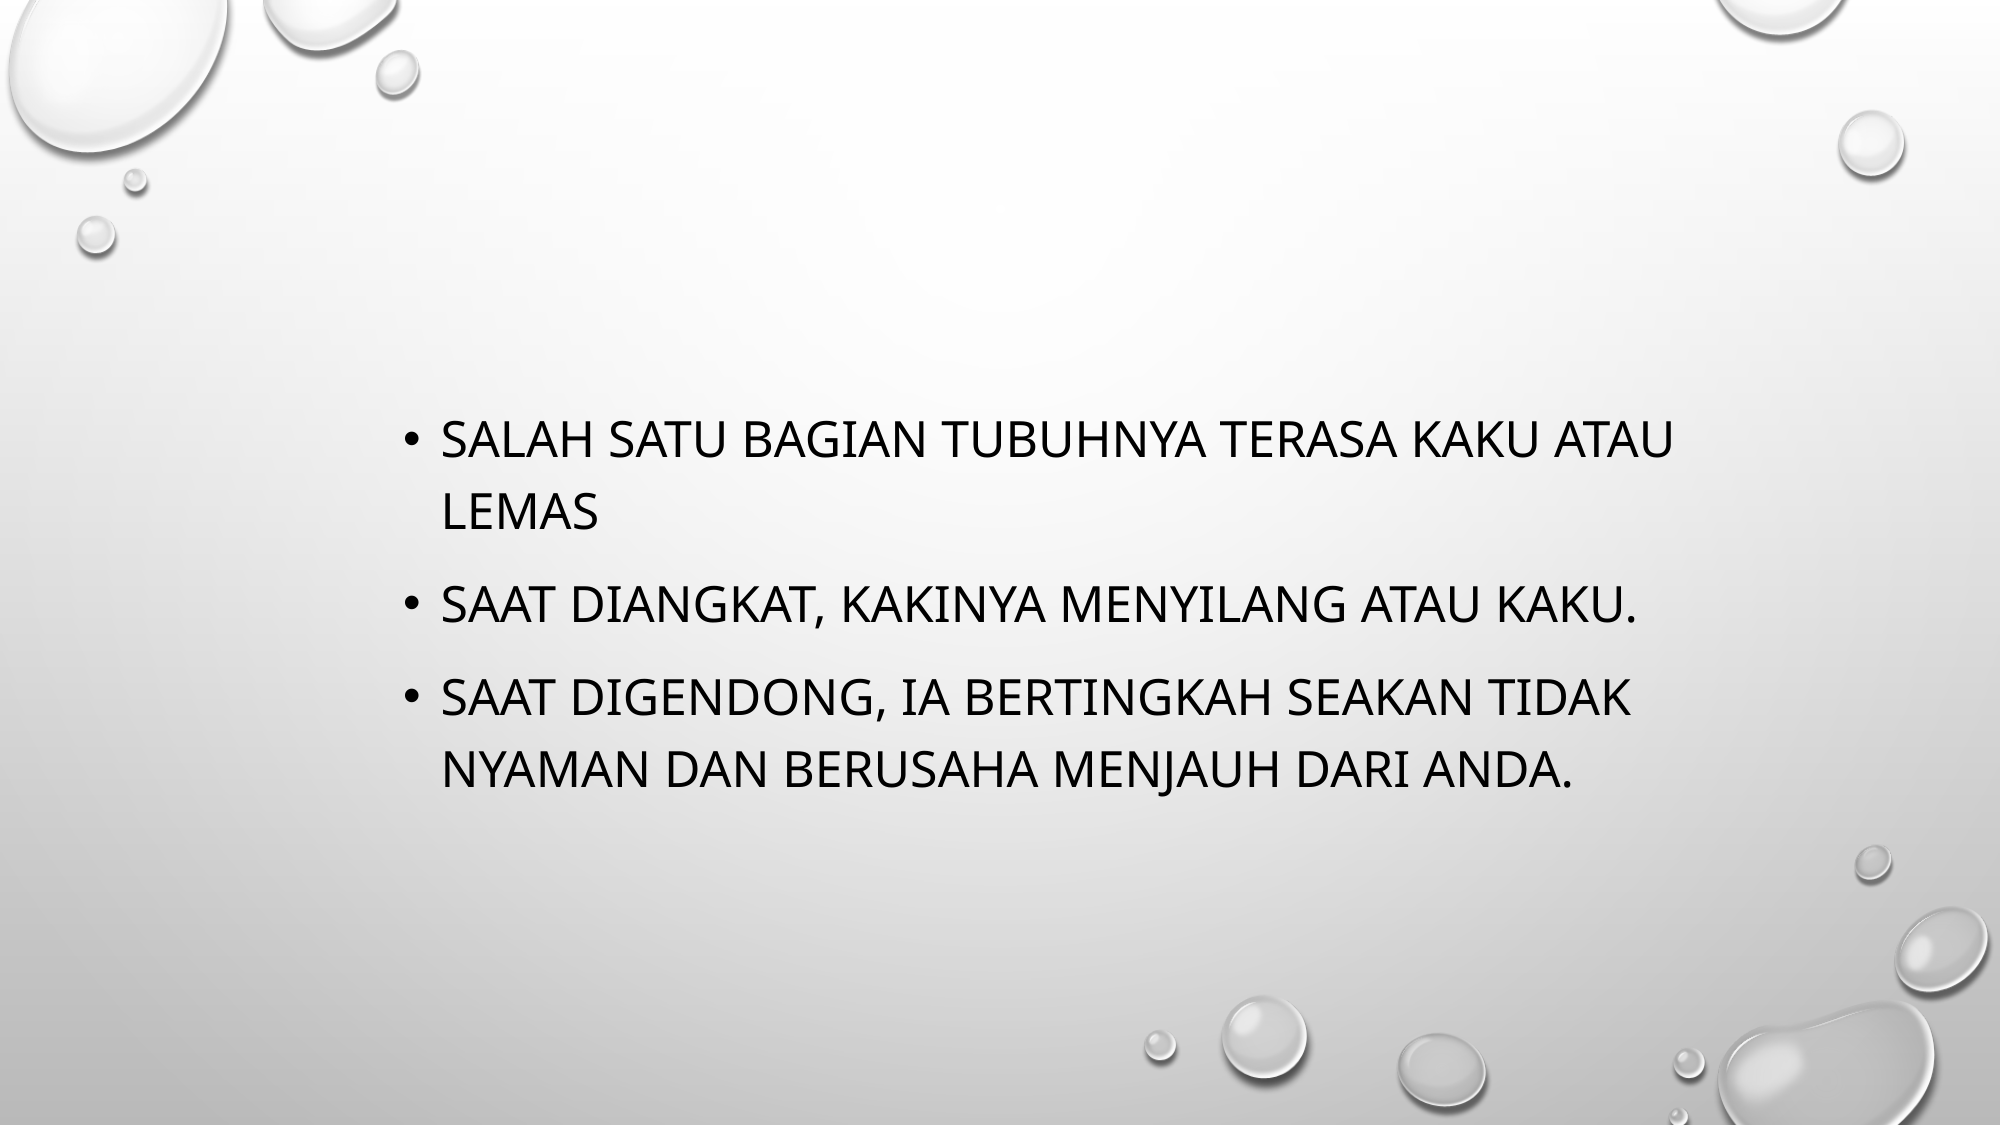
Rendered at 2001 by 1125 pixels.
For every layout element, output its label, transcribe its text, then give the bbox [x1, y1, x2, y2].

list Salah satu bagian tubuhnya terasa kaku atau lemas Saat diangkat, kakinya menyilang atau kaku. Saat digendong, ia bertingkah seakan tidak nyaman dan berusaha menjauh dari Anda. [388, 388, 1739, 950]
picture [0, 0, 2000, 1125]
